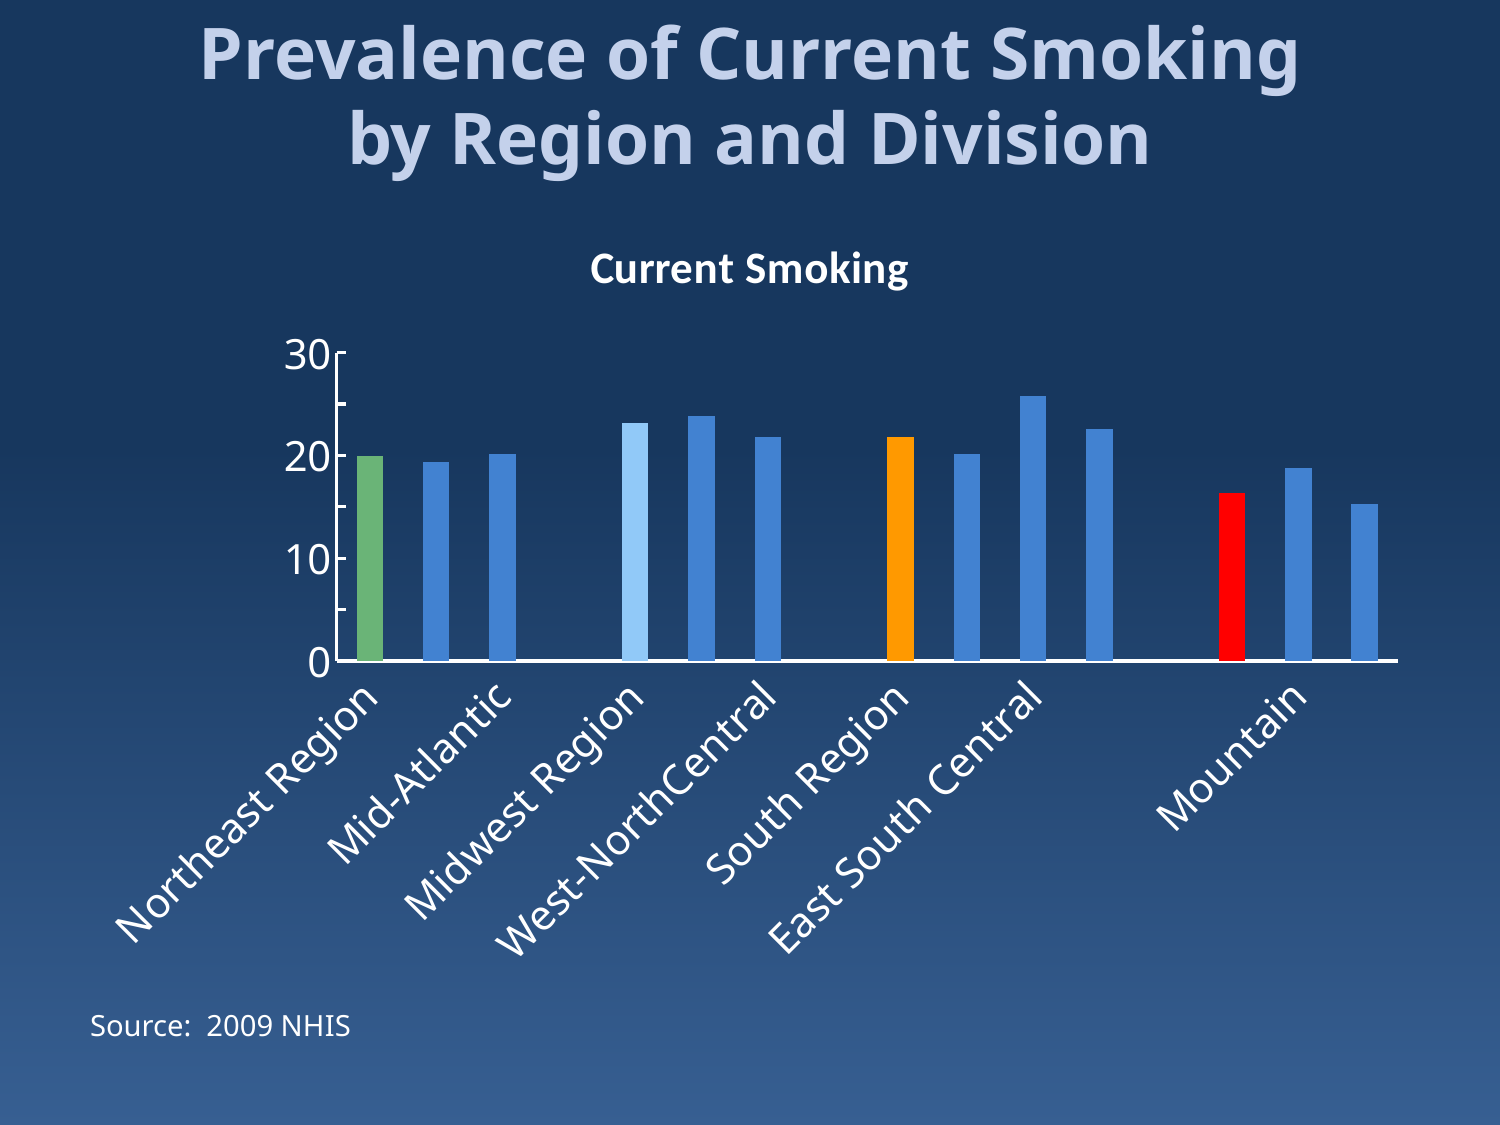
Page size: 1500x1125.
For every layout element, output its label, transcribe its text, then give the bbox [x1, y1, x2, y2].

list Source: 2009 NHIS [75, 999, 1425, 1038]
title Prevalence of Current Smoking by Region and Division [75, 0, 1425, 188]
chart [74, 212, 1426, 988]
